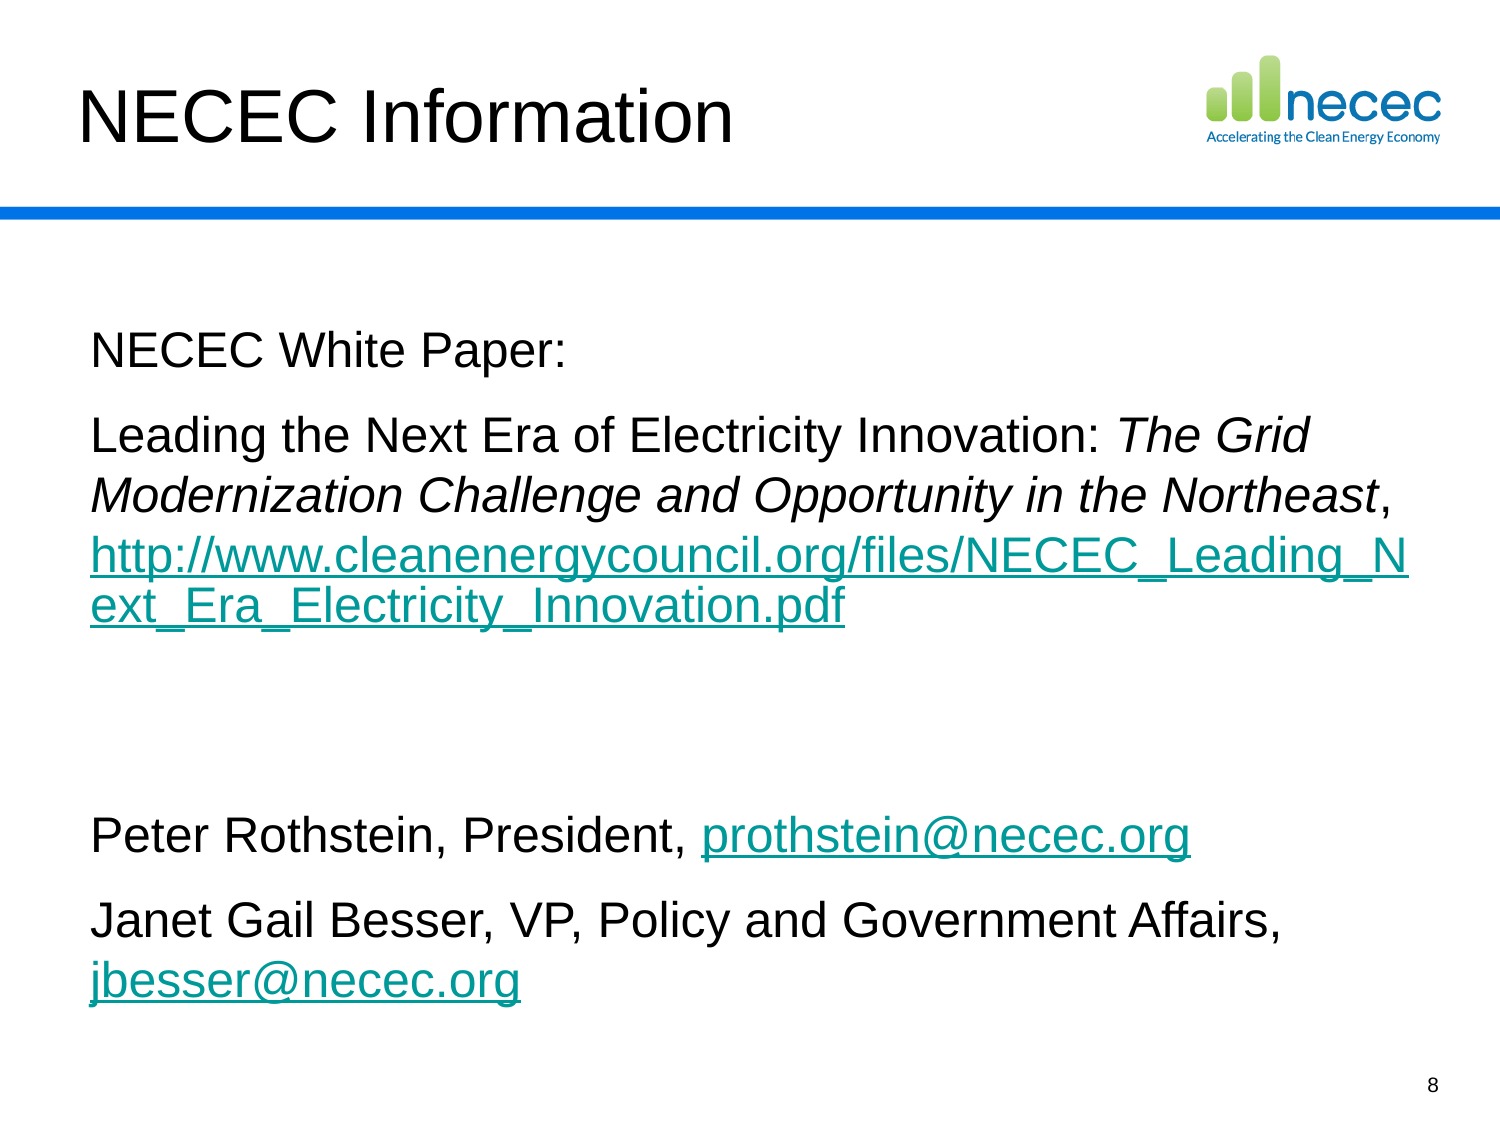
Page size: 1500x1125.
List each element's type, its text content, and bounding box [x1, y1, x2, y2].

slide_number 8 [1412, 1064, 1500, 1125]
title NECEC Information [62, 49, 1276, 176]
picture [1276, 52, 1463, 149]
list NECEC White Paper: Leading the Next Era of Electricity Innovation: The Grid Modernization Challenge and Opportunity in the Northeast, http://www.cleanenergycouncil.org/files/NECEC_Leading_Next_Era_Electricity_Innovation.pdf Peter Rothstein, President, prothstein@necec.org Janet Gail Besser, VP, Policy and Government Affairs, jbesser@necec.org [74, 249, 1426, 993]
